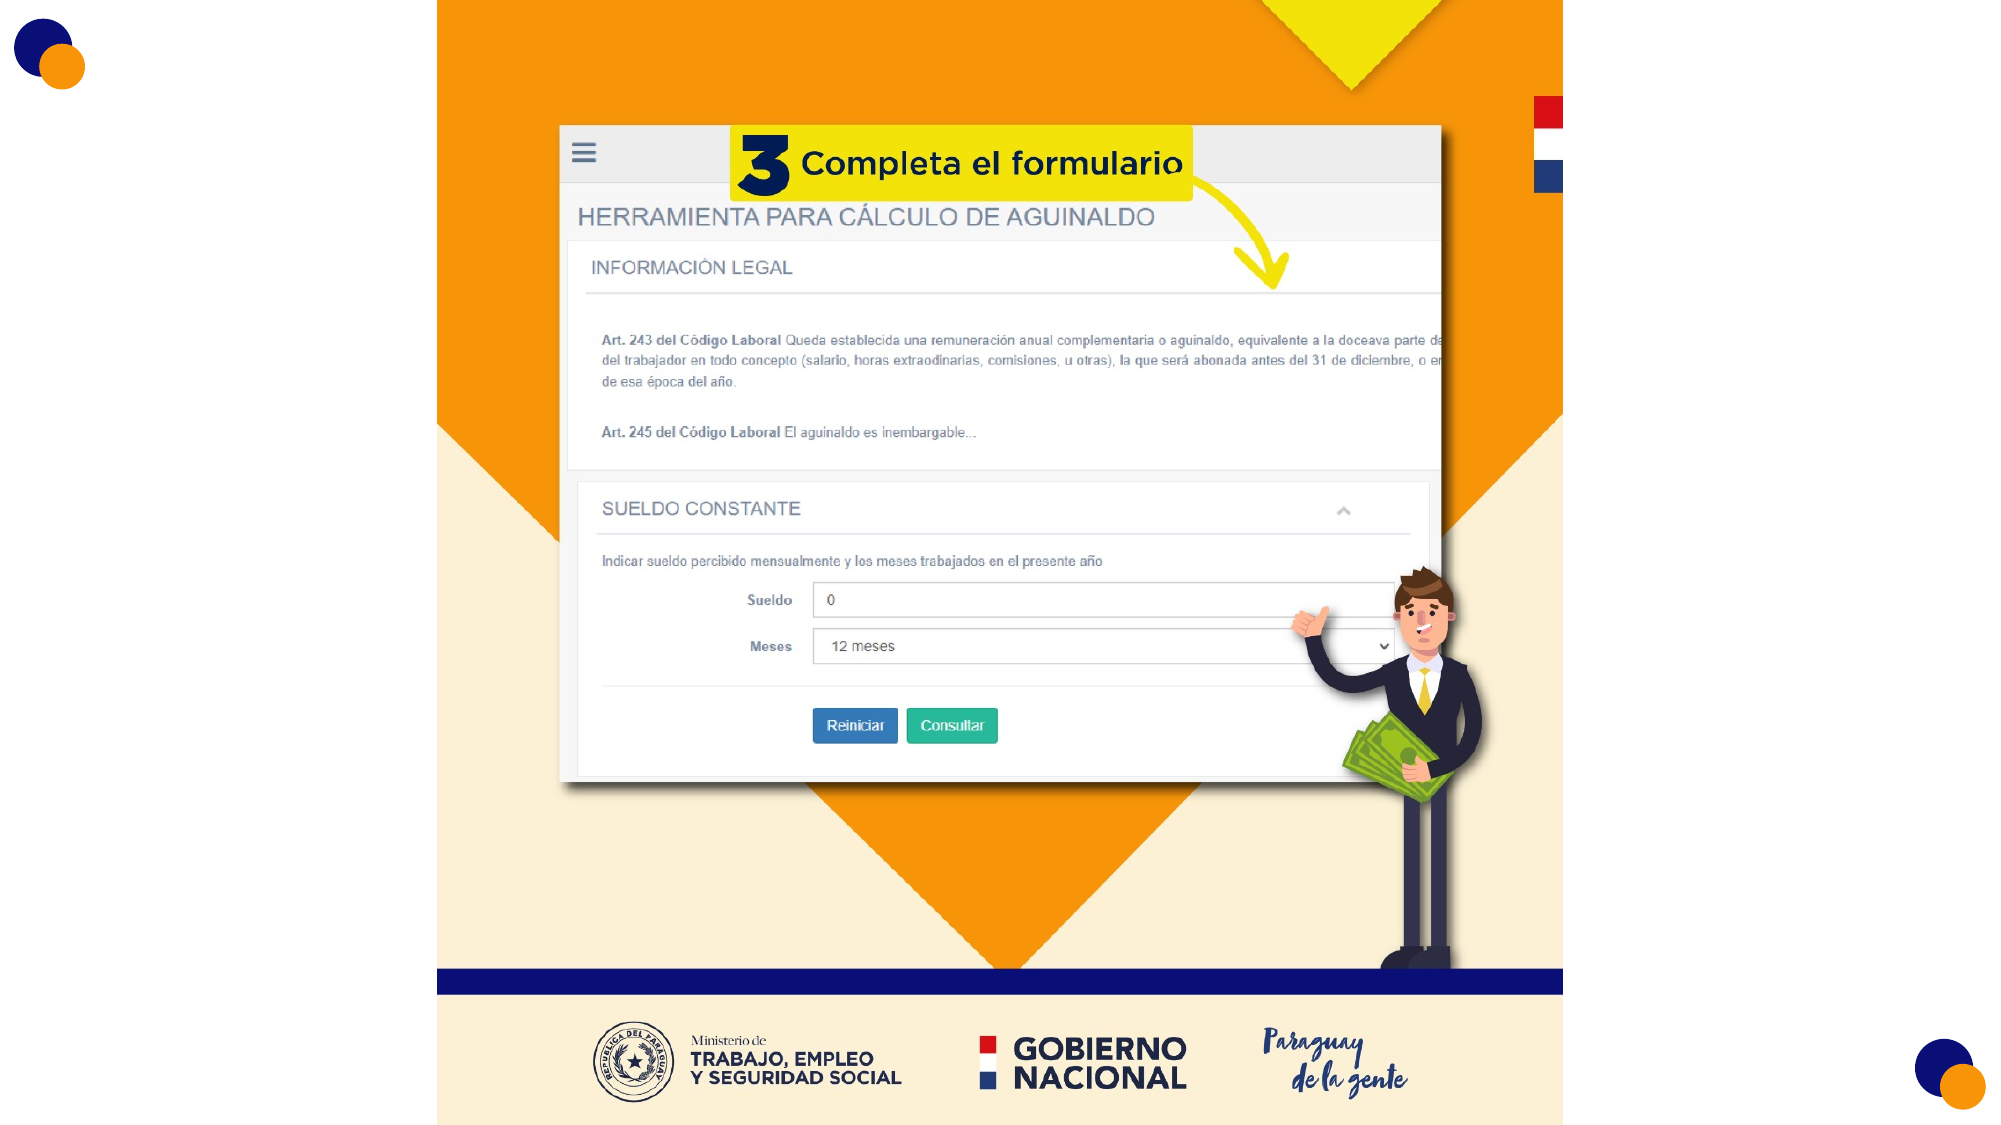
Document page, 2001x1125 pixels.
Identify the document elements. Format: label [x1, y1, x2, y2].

text_box [14, 18, 85, 90]
picture [437, 0, 1563, 1125]
text_box [1915, 1038, 1986, 1110]
